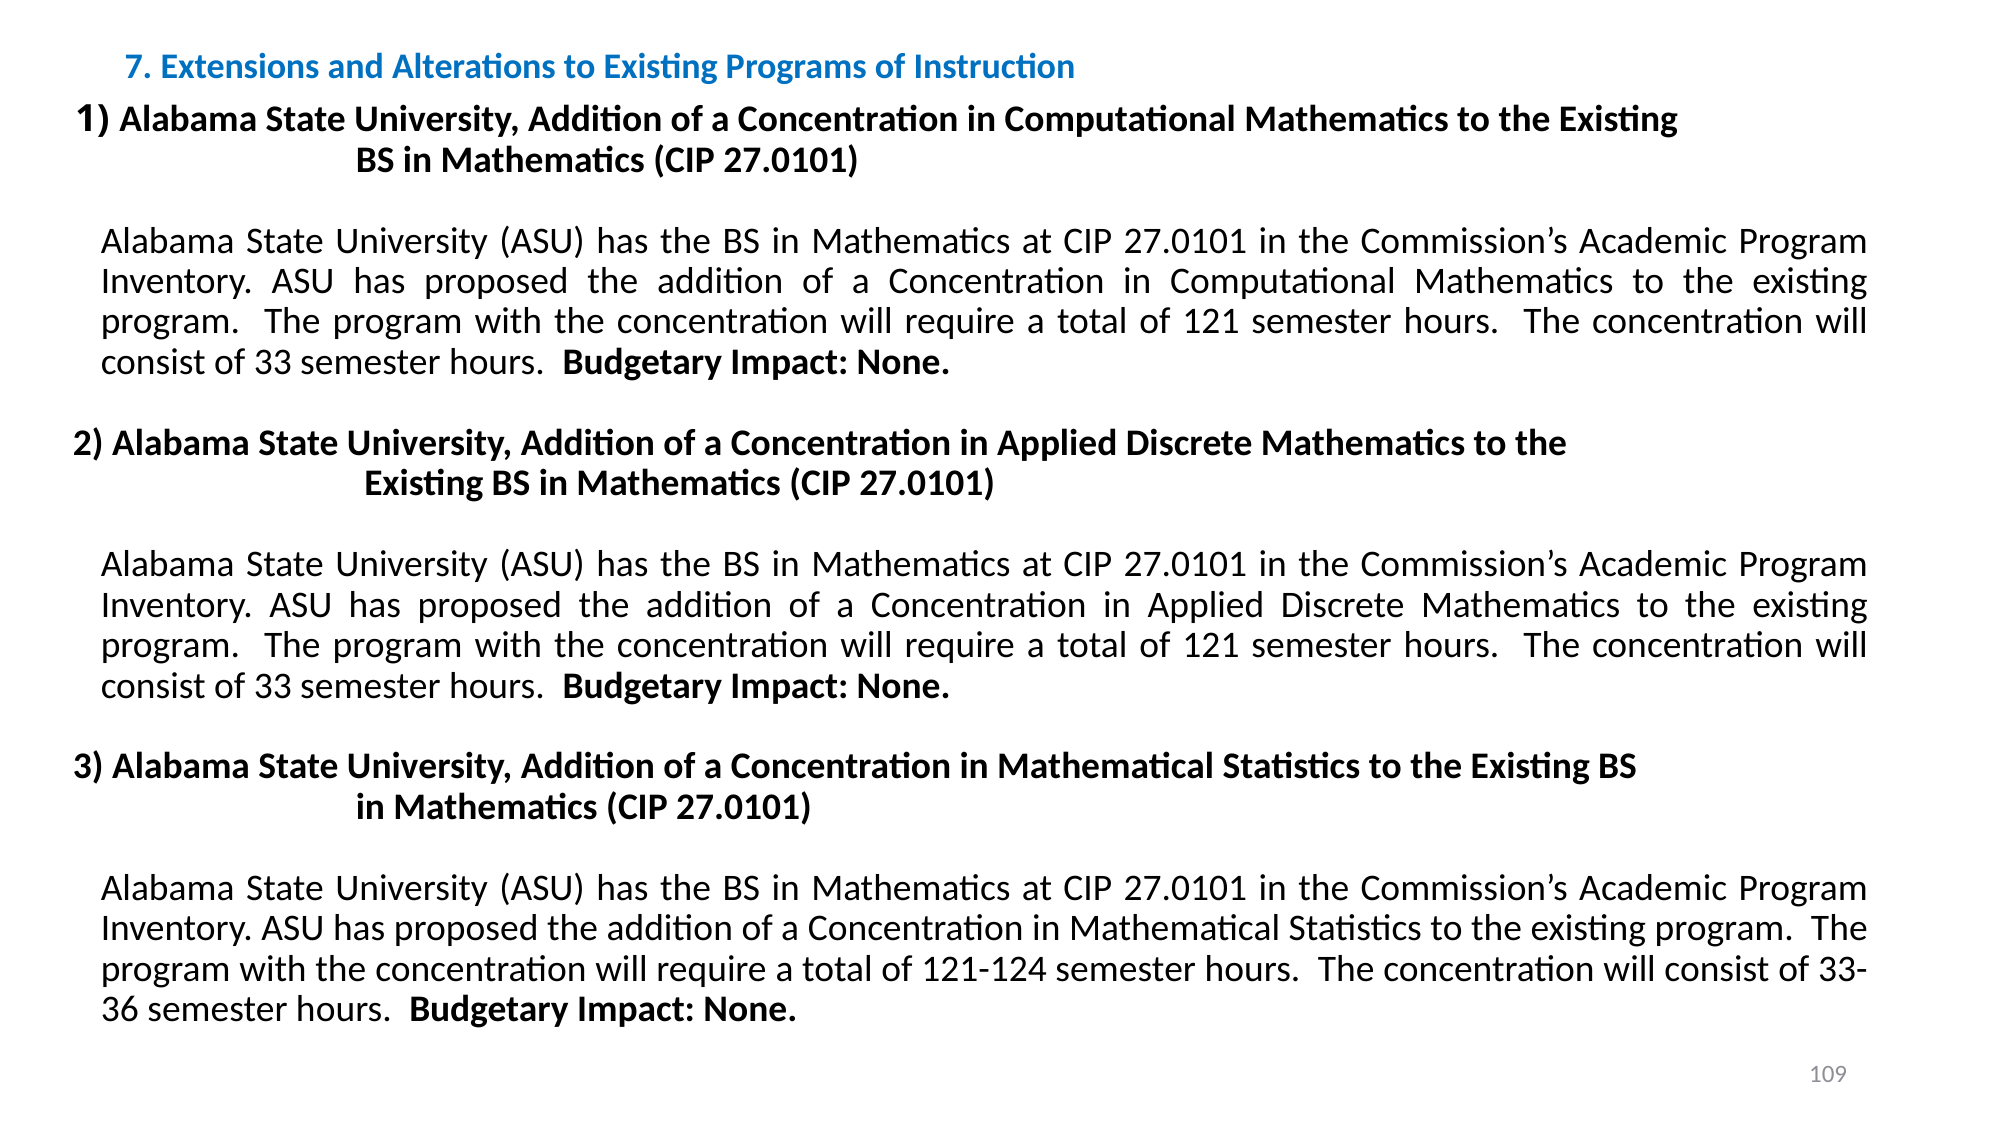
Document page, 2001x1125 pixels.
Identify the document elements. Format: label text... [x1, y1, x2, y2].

slide_number 109 [1412, 1042, 1863, 1103]
title 7. Extensions and Alterations to Existing Programs of Instruction [109, 39, 1972, 134]
list 1) Alabama State University, Addition of a Concentration in Computational Mathematics to the Existing BS in Mathematics (CIP 27.0101) Alabama State University (ASU) has the BS in Mathematics at CIP 27.0101 in the Commission’s Academic Program Inventory. ASU has proposed the addition of a Concentration in Computational Mathematics to the existing program. The program with the concentration will require a total of 121 semester hours. The concentration will consist of 33 semester hours. Budgetary Impact: None. 2) Alabama State University, Addition of a Concentration in Applied Discrete Mathematics to the Existing BS in Mathematics (CIP 27.0101) Alabama State University (ASU) has the BS in Mathematics at CIP 27.0101 in the Commission’s Academic Program Inventory. ASU has proposed the addition of a Concentration in Applied Discrete Mathematics to the existing program. The program with the concentration will require a total of 121 semester hours. The concentration will consist of 33 semester hours. Budgetary Impact: None. 3) Alabama State University, Addition of a Concentration in Mathematical Statistics to the Existing BS in Mathematics (CIP 27.0101) Alabama State University (ASU) has the BS in Mathematics at CIP 27.0101 in the Commission’s Academic Program Inventory. ASU has proposed the addition of a Concentration in Mathematical Statistics to the existing program. The program with the concentration will require a total of 121-124 semester hours. The concentration will consist of 33-36 semester hours. Budgetary Impact: None. [40, 51, 1885, 947]
